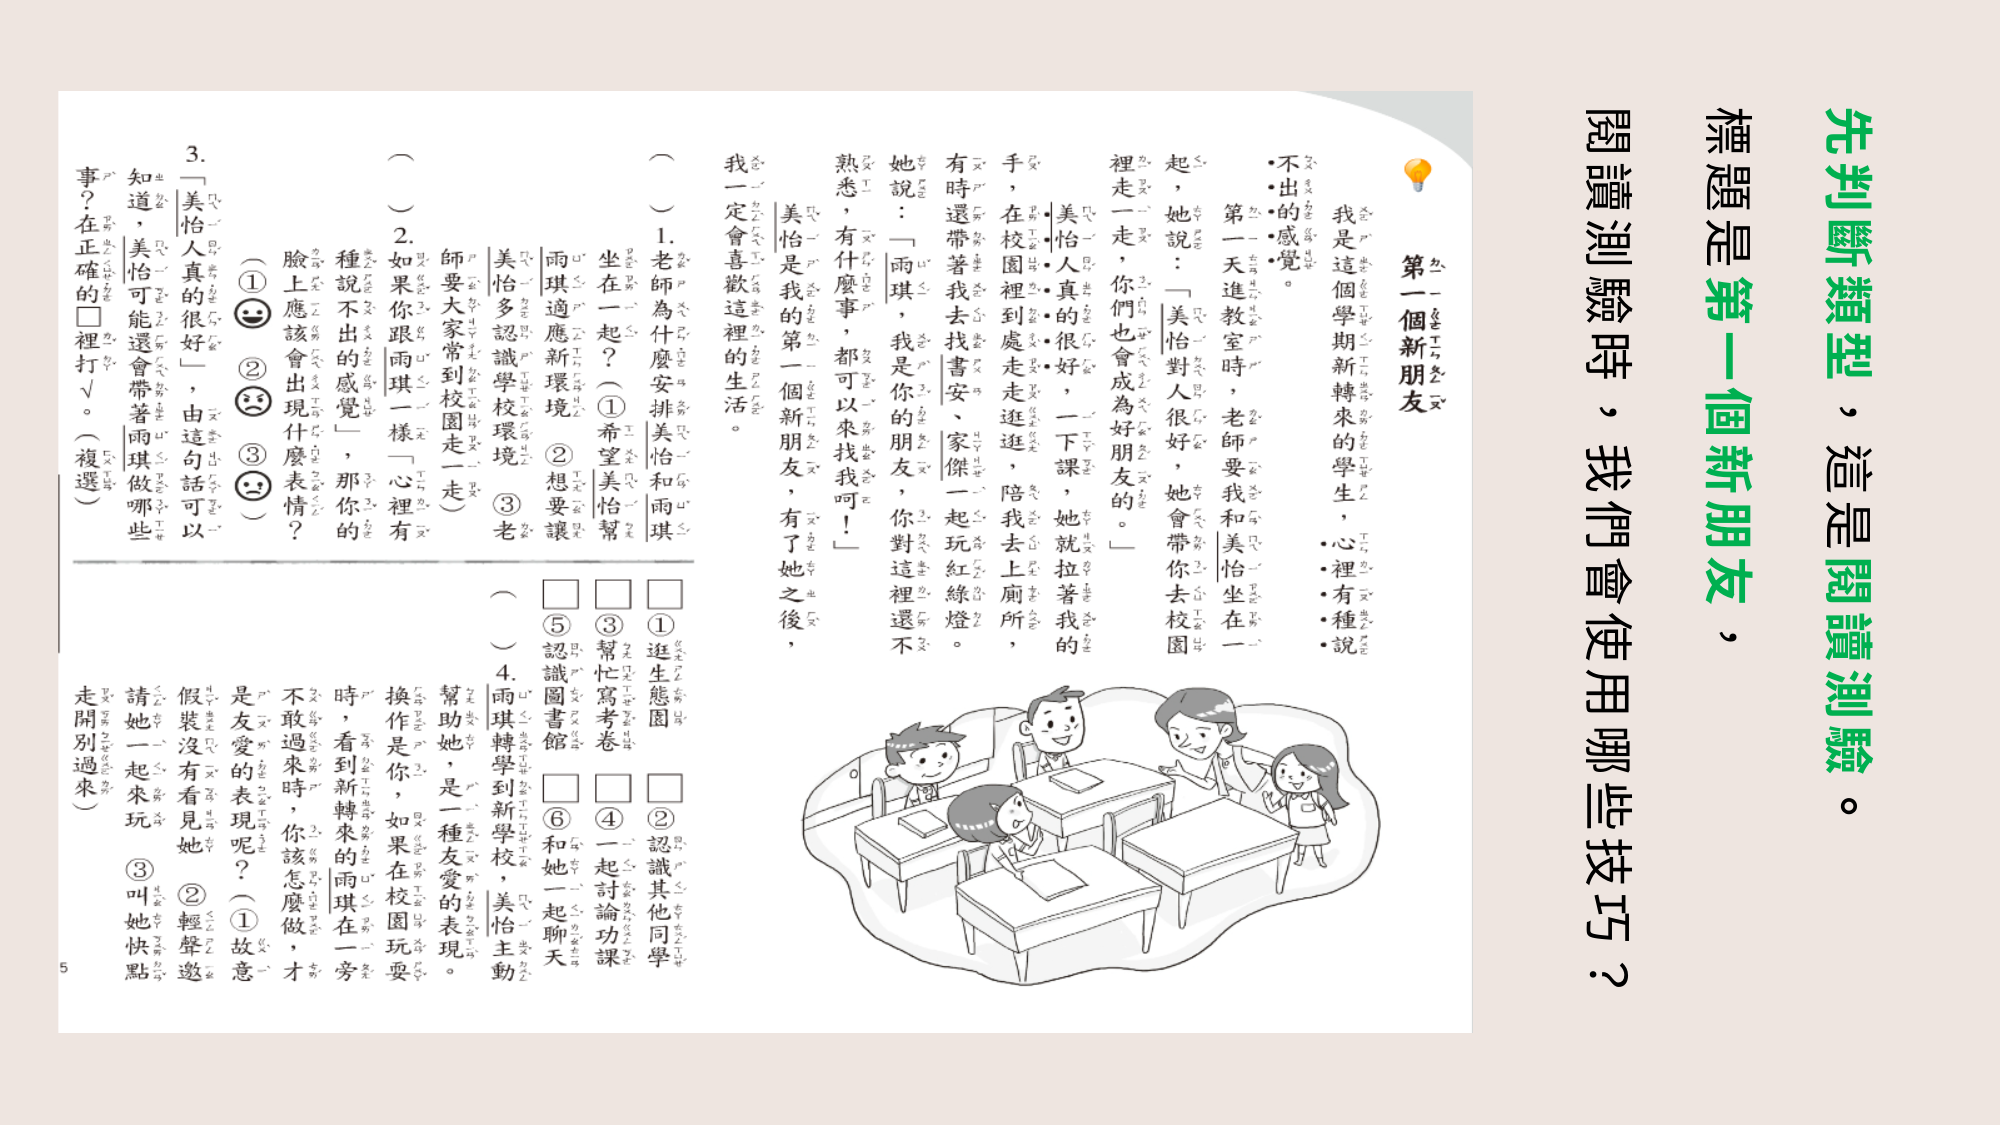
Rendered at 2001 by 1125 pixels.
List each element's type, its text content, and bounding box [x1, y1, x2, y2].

text_box 先判斷類型，這是閱讀測驗。 標題是第一個新朋友， 閱讀測驗時，我們會使用哪些技巧？ [1432, 91, 1948, 1070]
picture [58, 91, 1473, 1033]
